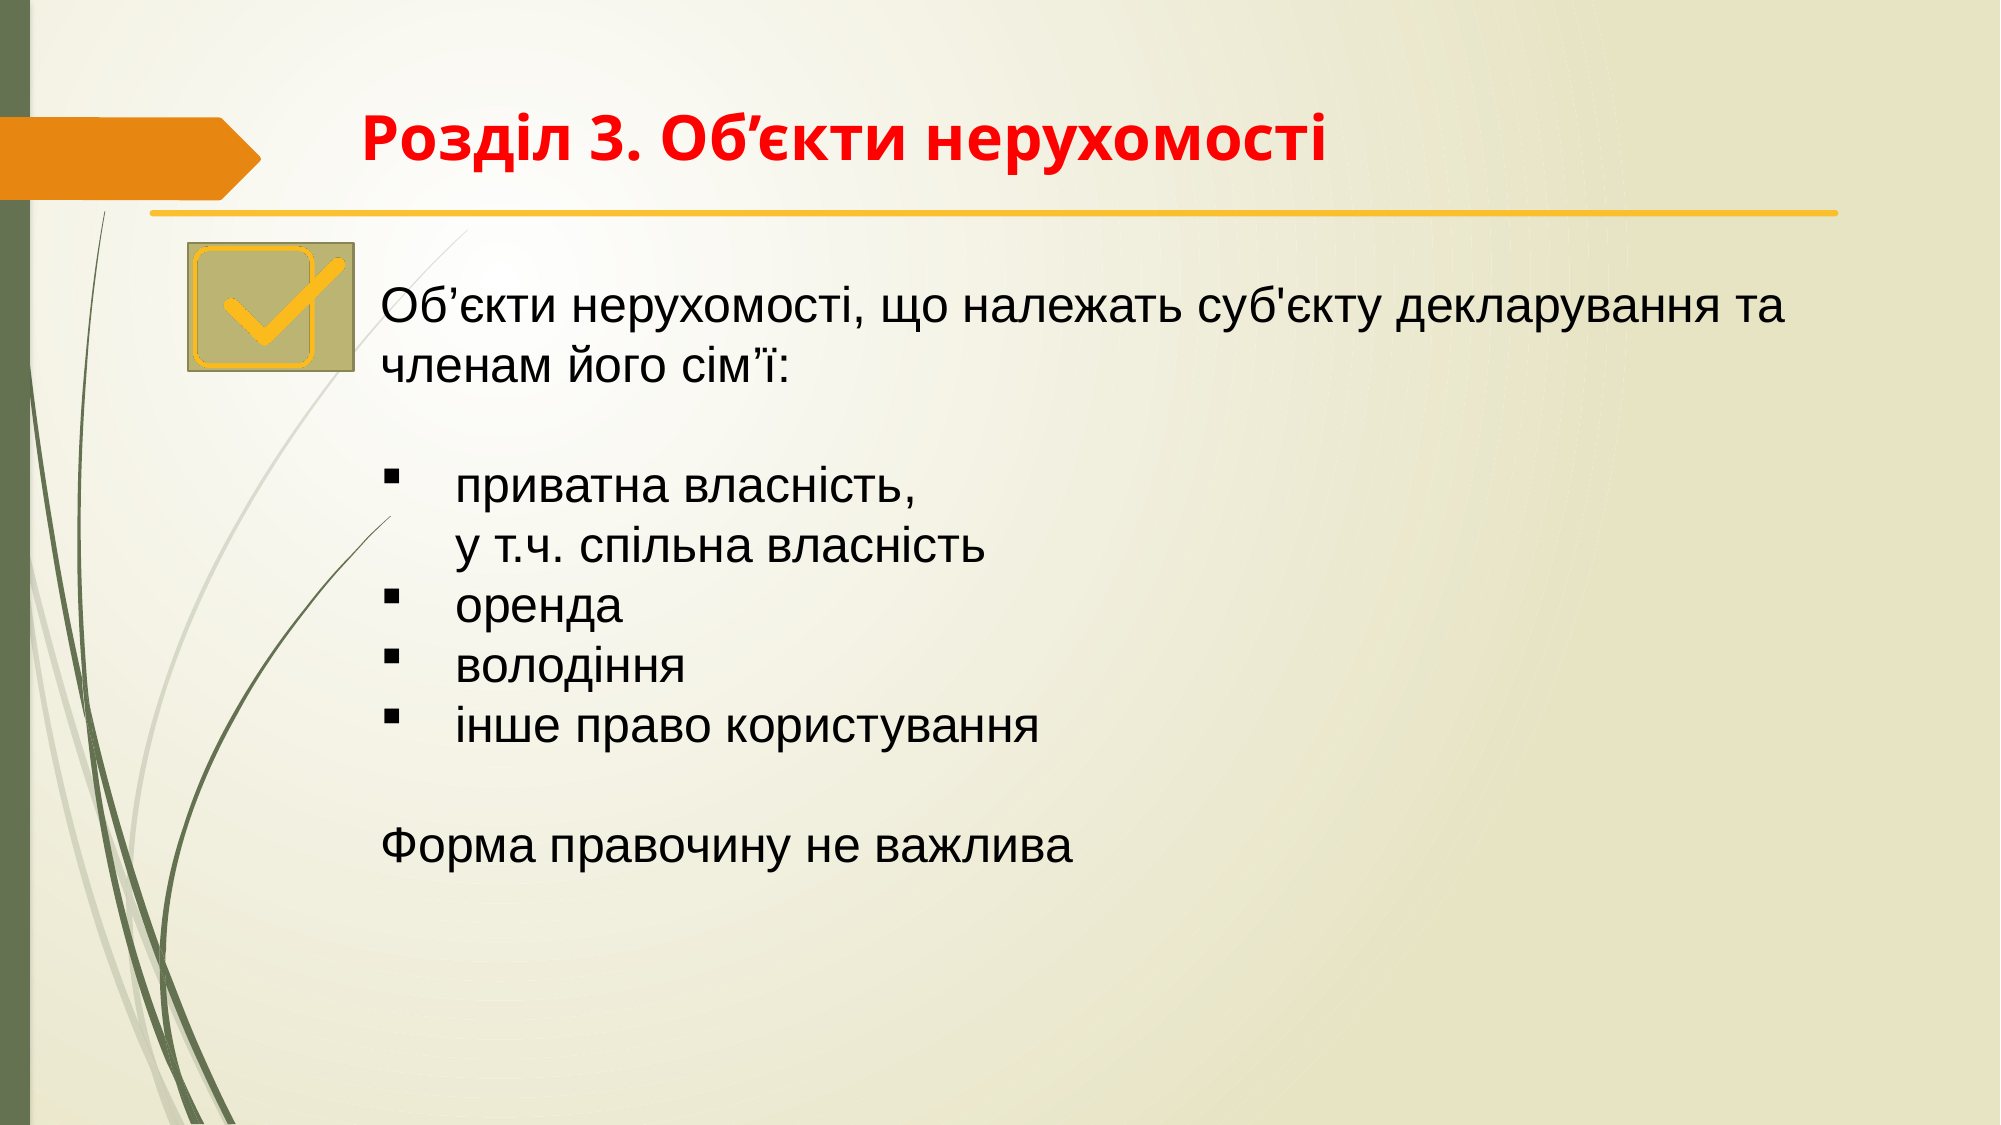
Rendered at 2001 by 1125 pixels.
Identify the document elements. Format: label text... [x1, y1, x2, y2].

picture [188, 244, 353, 370]
text_box Розділ 3. Об’єкти нерухомості [57, 91, 1633, 181]
text_box Об’єкти нерухомості, що належать суб'єкту декларування та членам його сім’ї: приватна власність, у т.ч. спільна власність оренда володіння інше право користування Форма правочину не важлива [365, 264, 1836, 880]
